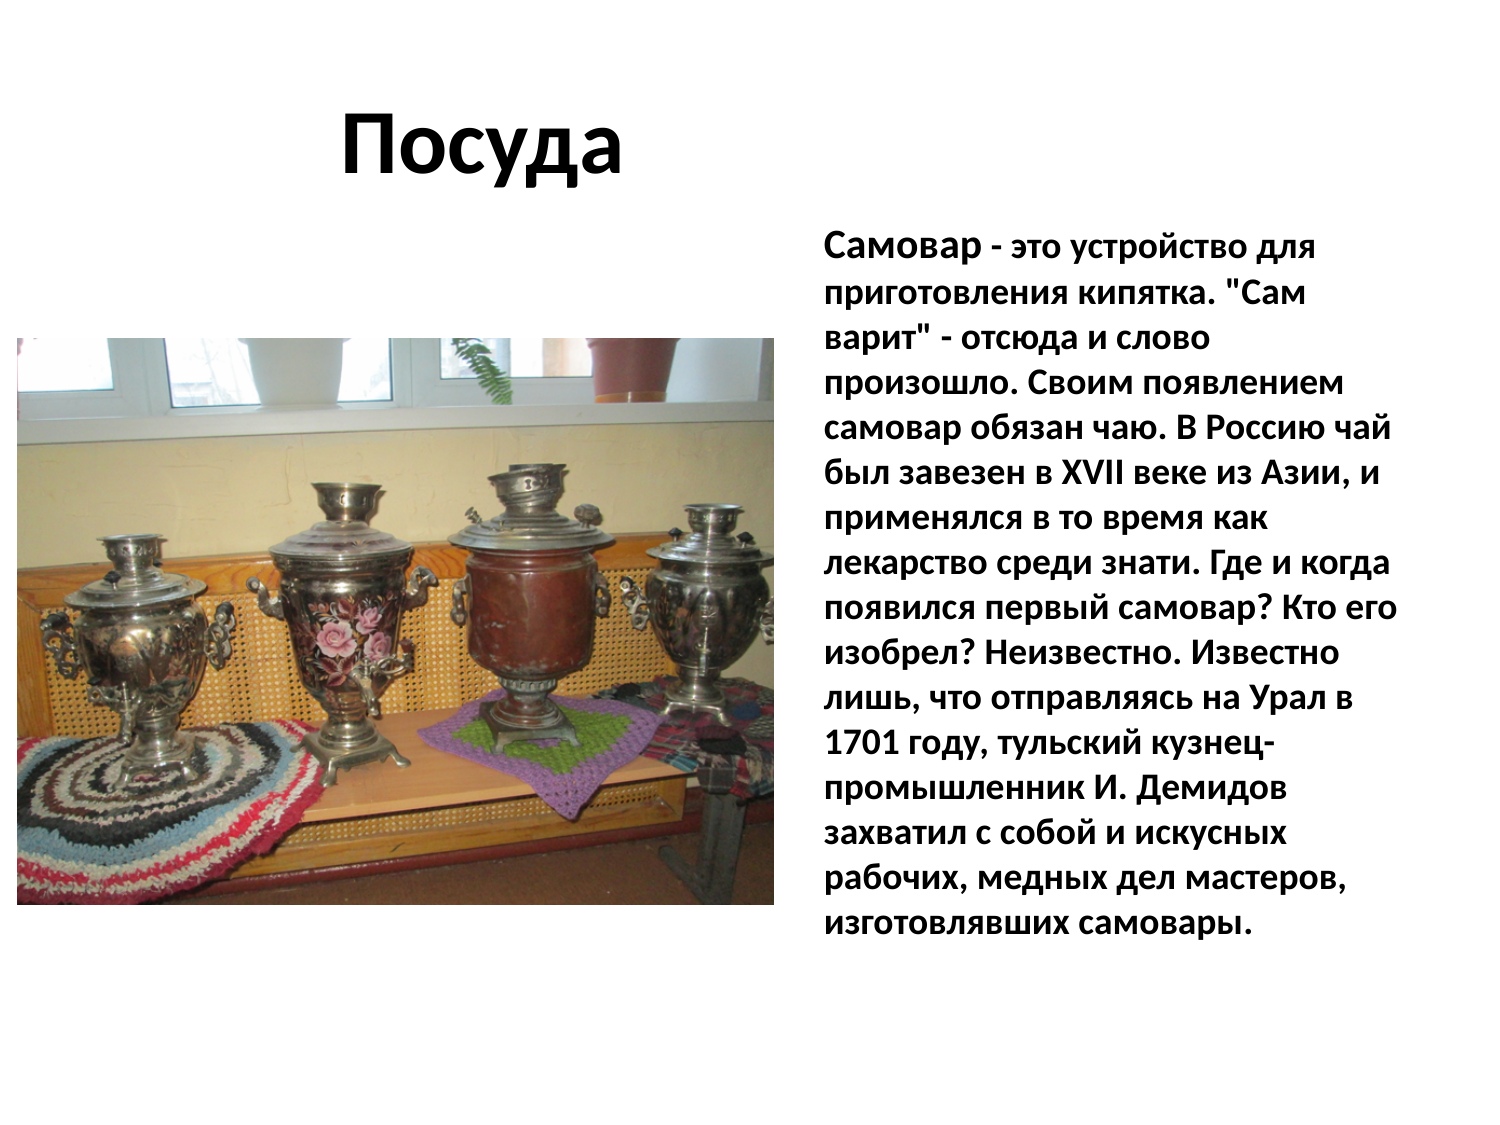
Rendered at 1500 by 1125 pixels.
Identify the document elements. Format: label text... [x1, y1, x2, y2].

list Самовар - это устройство для приготовления кипятка. "Сам варит" - отсюда и слово произошло. Своим появлением самовар обязан чаю. В Россию чай был завезен в XVII веке из Азии, и применялся в то время как лекарство среди знати. Где и когда появился первый самовар? Кто его изобрел? Неизвестно. Известно лишь, что отправляясь на Урал в 1701 году, тульский кузнец-промышленник И. Демидов захватил с собой и искусных рабочих, медных дел мастеров, изготовлявших самовары. [809, 160, 1425, 1059]
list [17, 337, 774, 906]
title Посуда [76, 42, 1427, 231]
